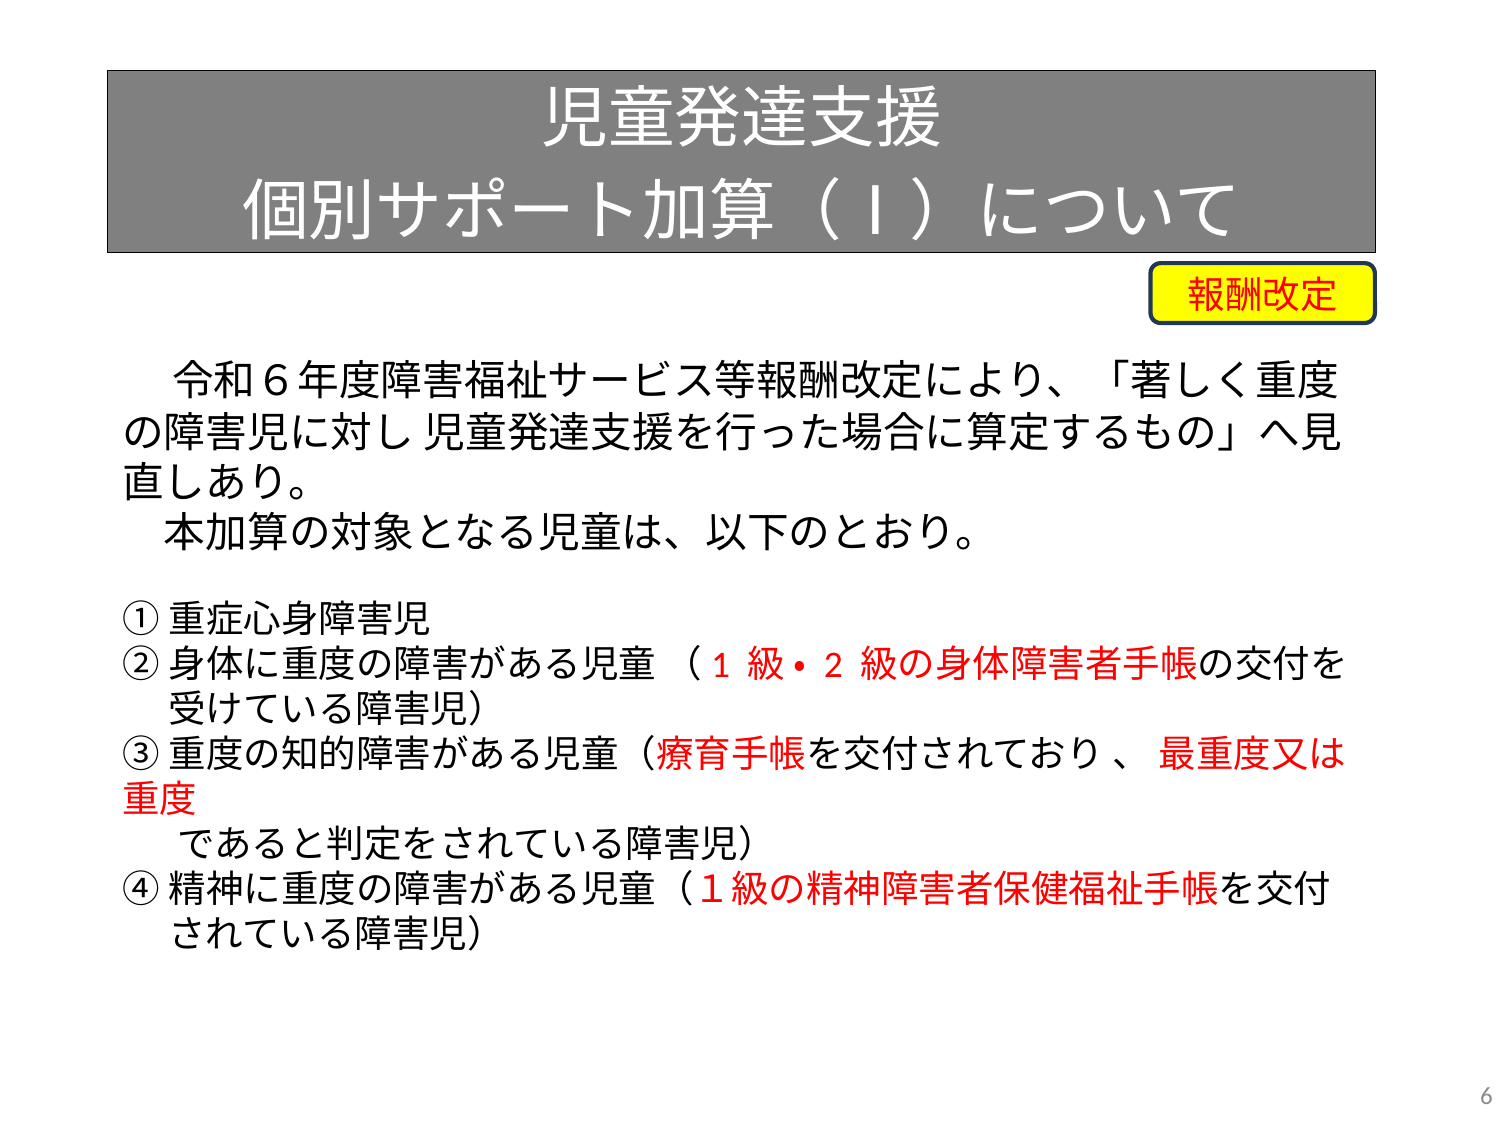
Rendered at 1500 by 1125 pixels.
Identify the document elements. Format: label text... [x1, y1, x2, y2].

slide_number 6 [1158, 1065, 1500, 1125]
text_box 報酬改定 [1148, 261, 1378, 326]
text_box 児童発達支援 個別サポート加算（Ⅰ）について [107, 70, 1376, 253]
text_box 令和６年度障害福祉サービス等報酬改定により、「著しく重度の障害児に対し 児童発達支援を行った場合に算定するもの」へ見直しあり。 本加算の対象となる児童は、以下のとおり。 ①重症心身障害児 ②身体に重度の障害がある児童 （1 級 ・ 2 級の身体障害者手帳の交付を 受けている障害児） ③重度の知的障害がある児童（療育手帳を交付されており 、 最重度又は重度 であると判定をされている障害児） ④精神に重度の障害がある児童（１級の精神障害者保健福祉手帳を交付 されている障害児） [107, 338, 1376, 1053]
